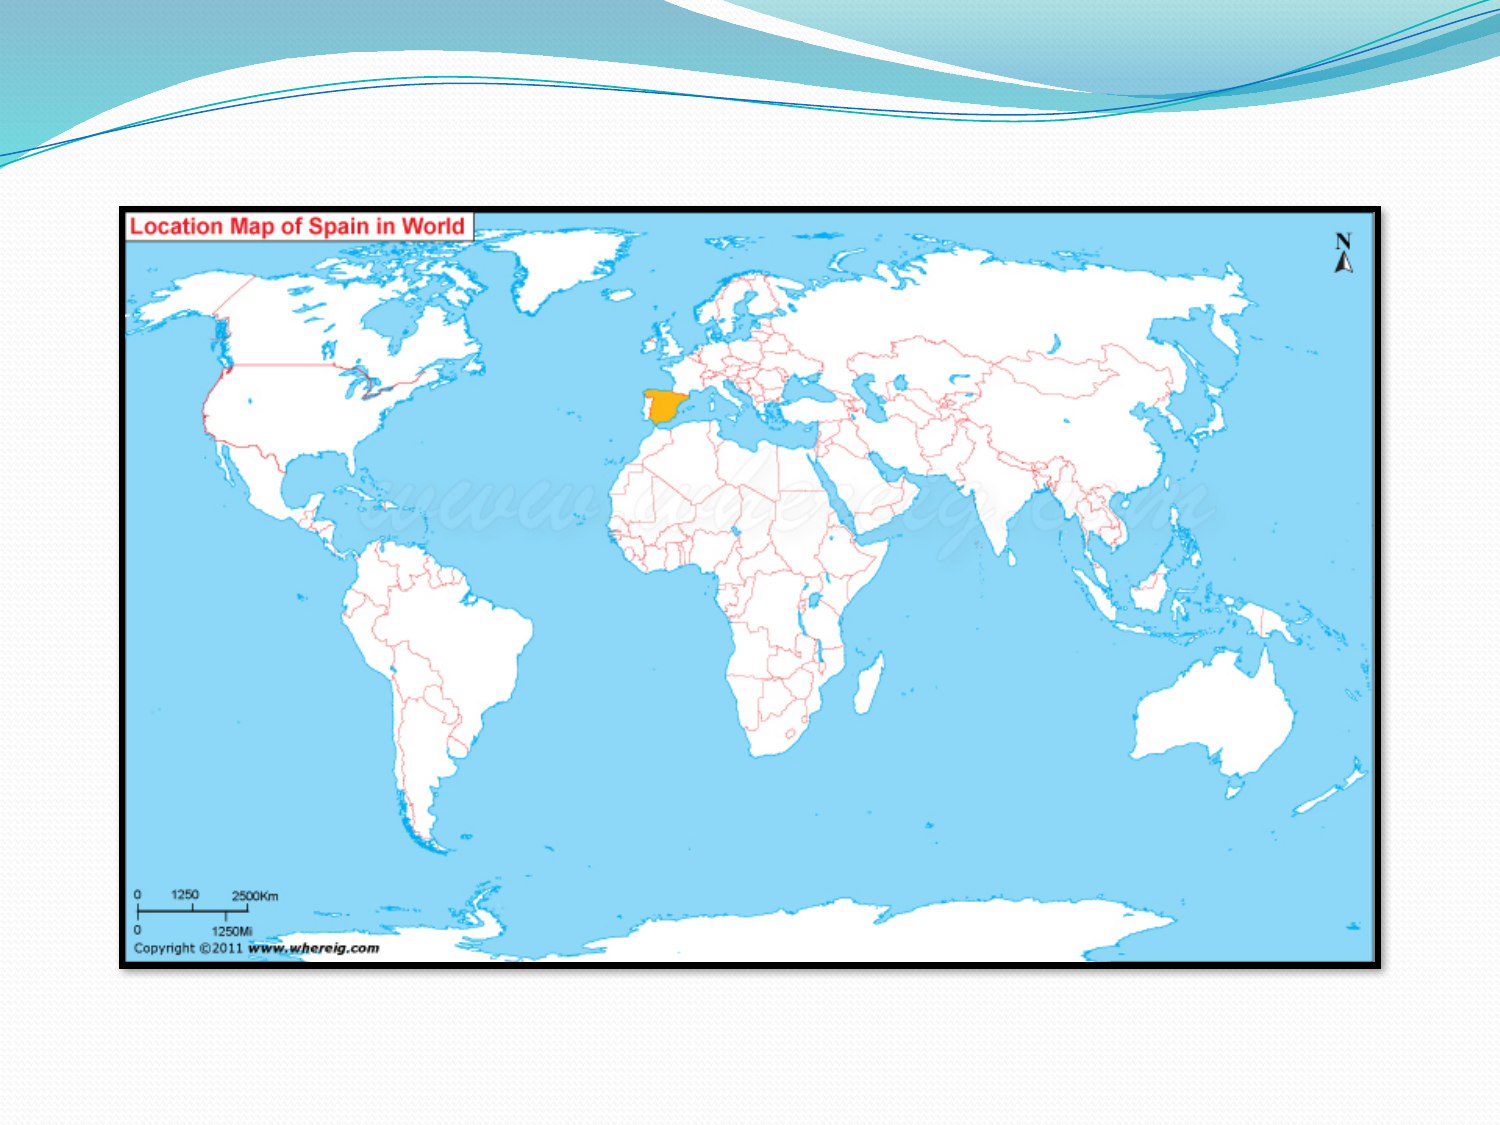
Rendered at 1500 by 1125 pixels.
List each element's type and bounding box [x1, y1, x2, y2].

picture [124, 212, 1376, 963]
